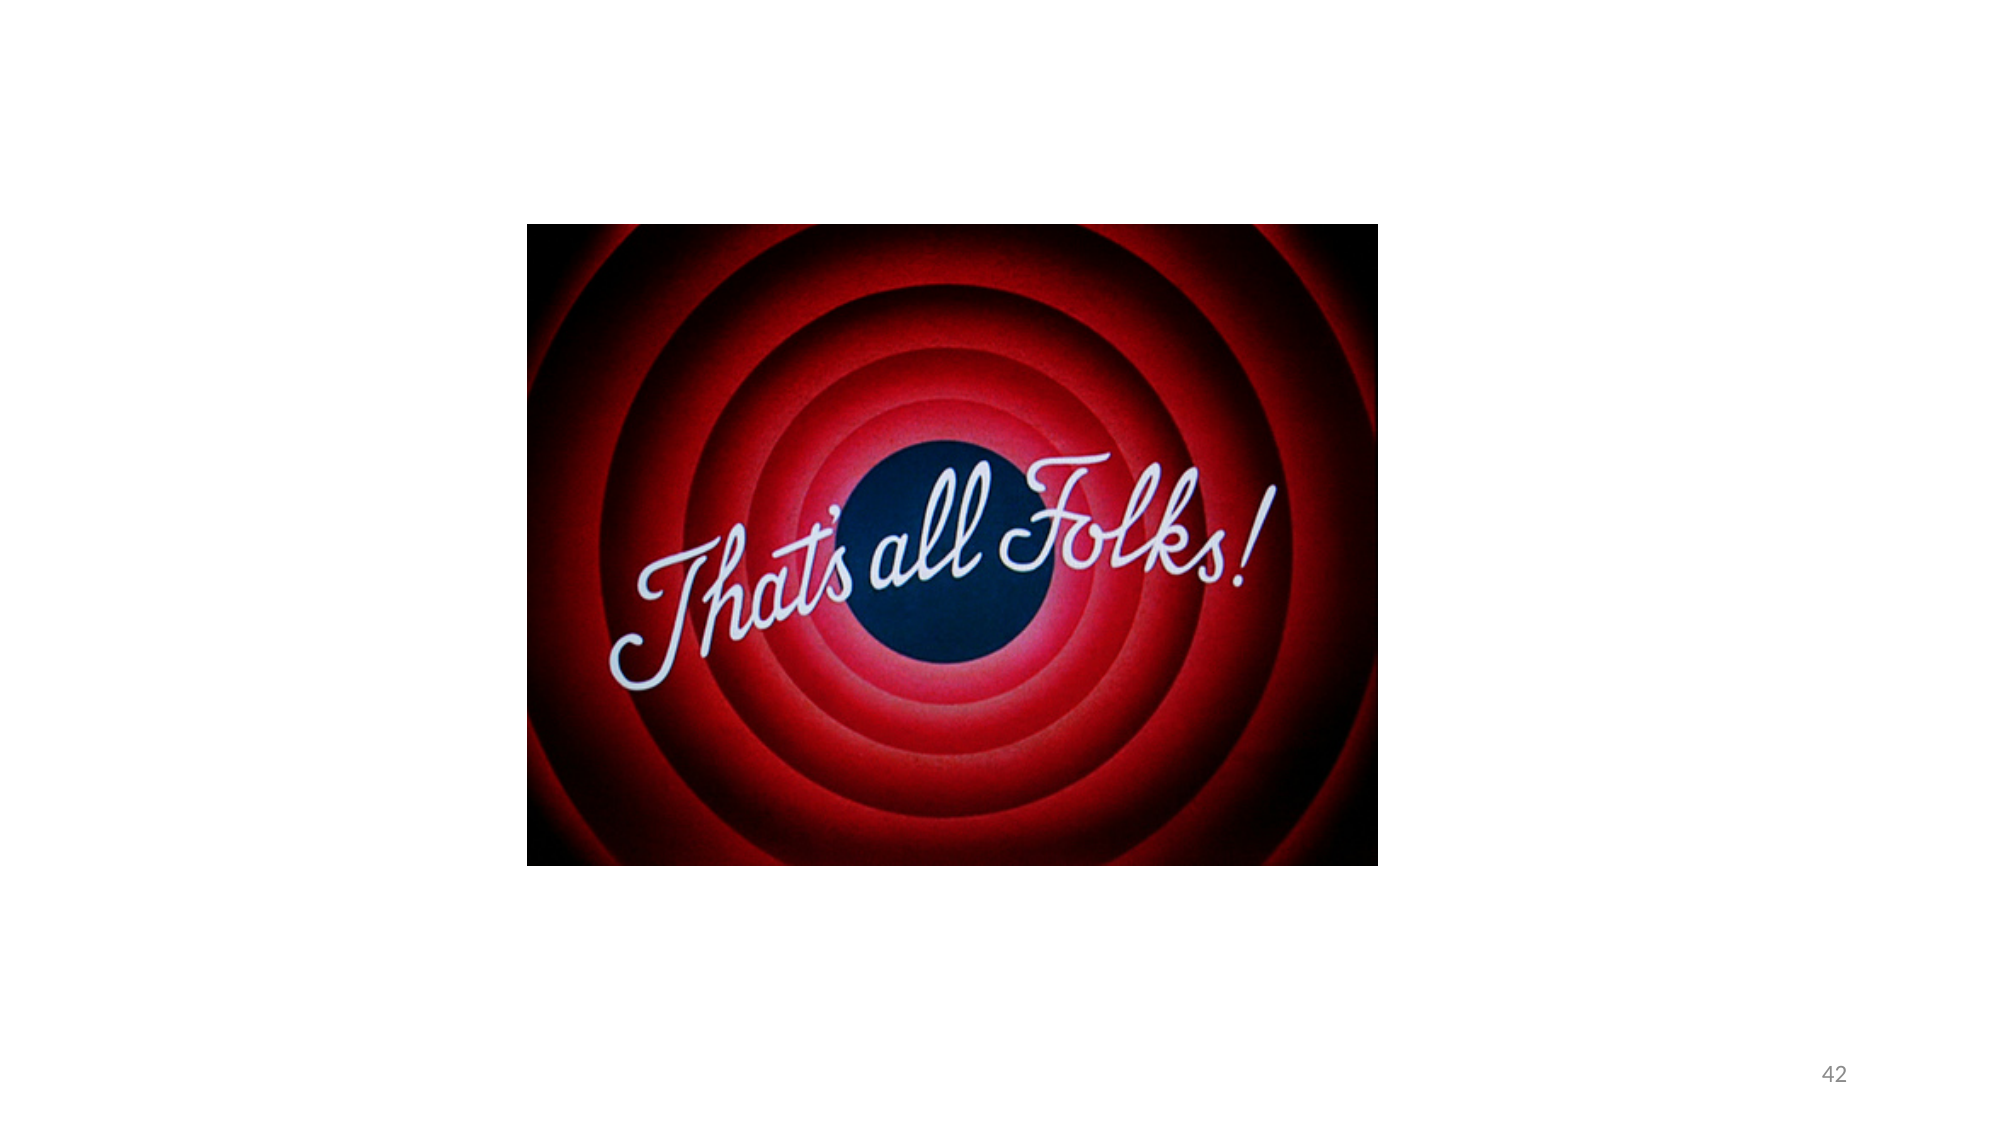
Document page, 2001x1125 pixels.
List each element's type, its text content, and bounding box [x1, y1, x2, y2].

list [527, 224, 1378, 866]
slide_number 42 [1412, 1042, 1863, 1103]
